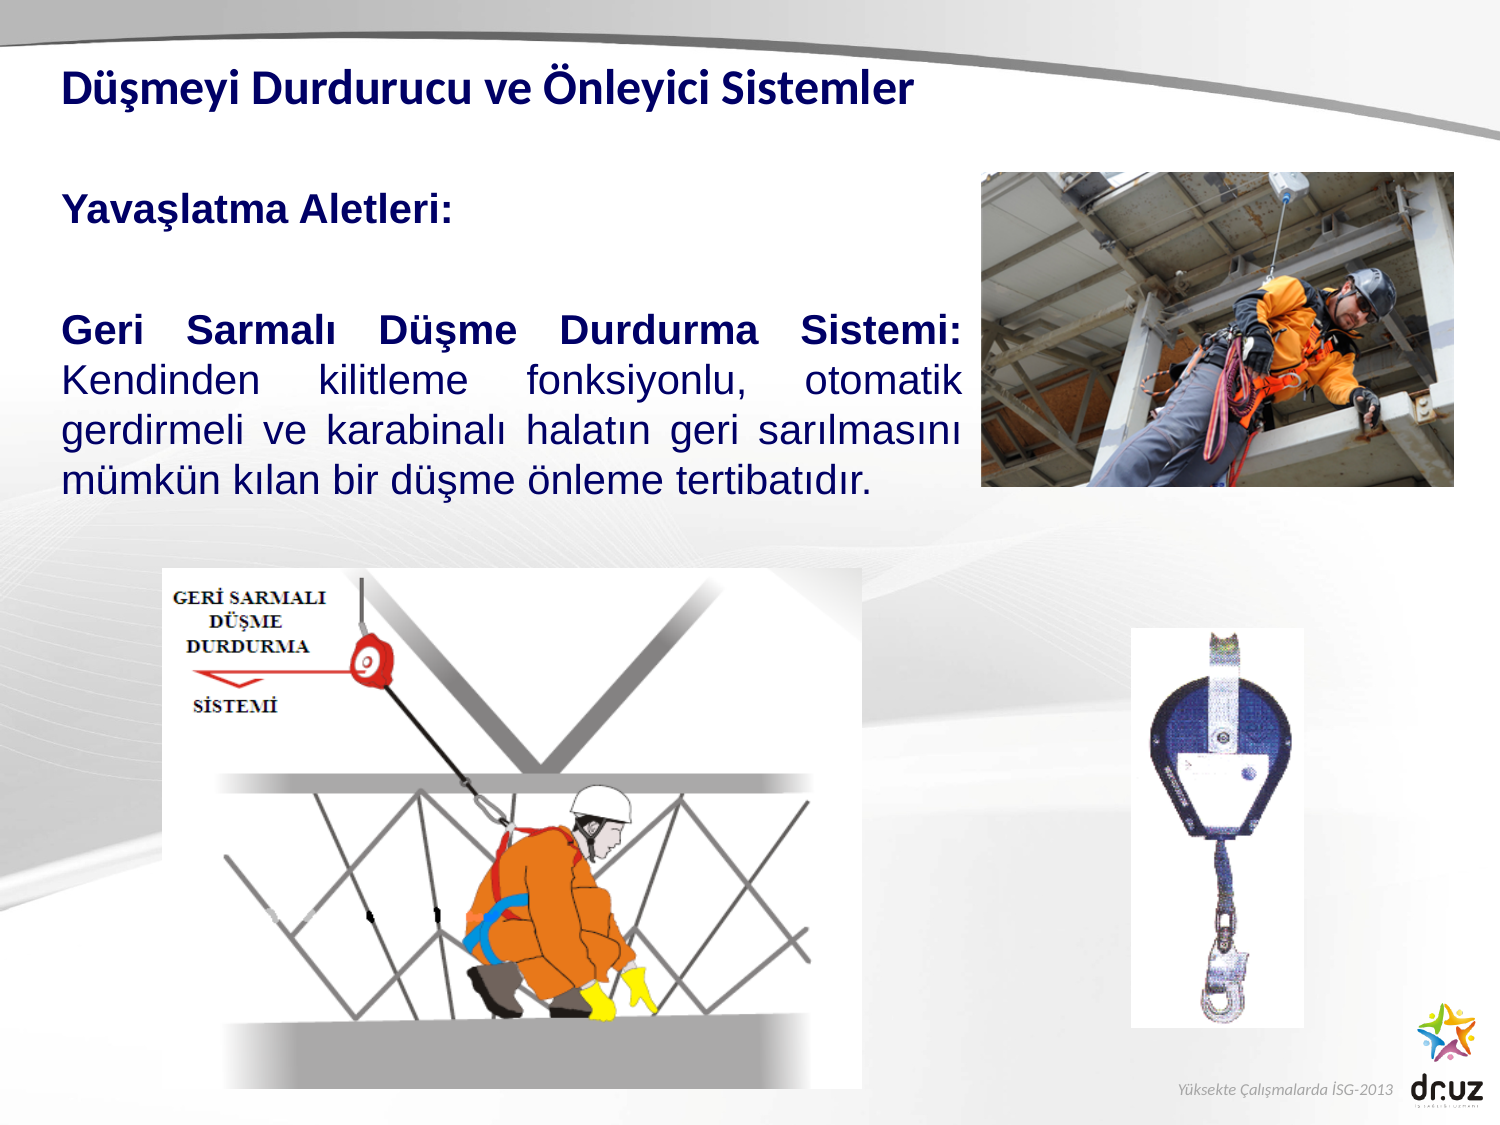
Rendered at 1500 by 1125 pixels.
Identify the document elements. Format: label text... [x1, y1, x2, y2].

title Düşmeyi Durdurucu ve Önleyici Sistemler [60, 53, 1499, 147]
picture [0, 0, 1500, 1125]
text_box Yavaşlatma Aletleri: Geri Sarmalı Düşme Durdurma Sistemi: Kendinden kilitleme fonksiyonlu, otomatik gerdirmeli ve karabinalı halatın geri sarılmasını mümkün kılan bir düşme önleme tertibatıdır. [60, 182, 963, 829]
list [1131, 628, 1304, 1028]
